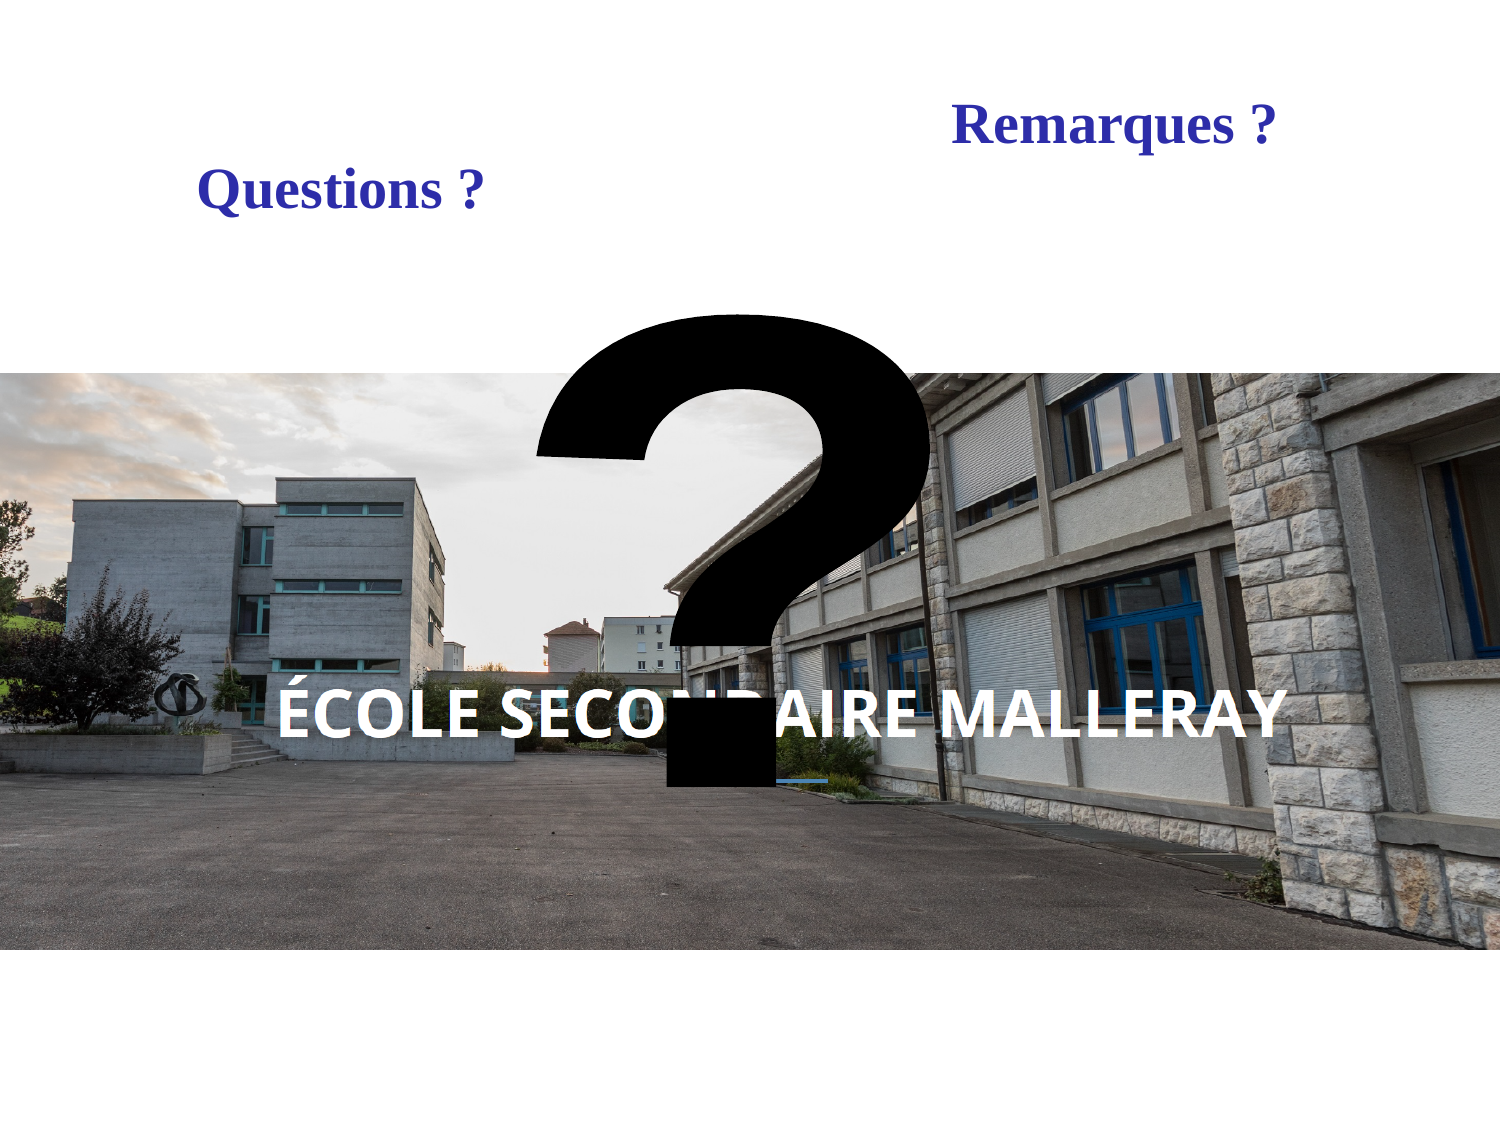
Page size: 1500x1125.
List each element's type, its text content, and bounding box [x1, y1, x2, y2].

text_box Questions ? [147, 142, 537, 228]
picture [0, 373, 1500, 950]
text_box Remarques ? [903, 78, 1328, 164]
